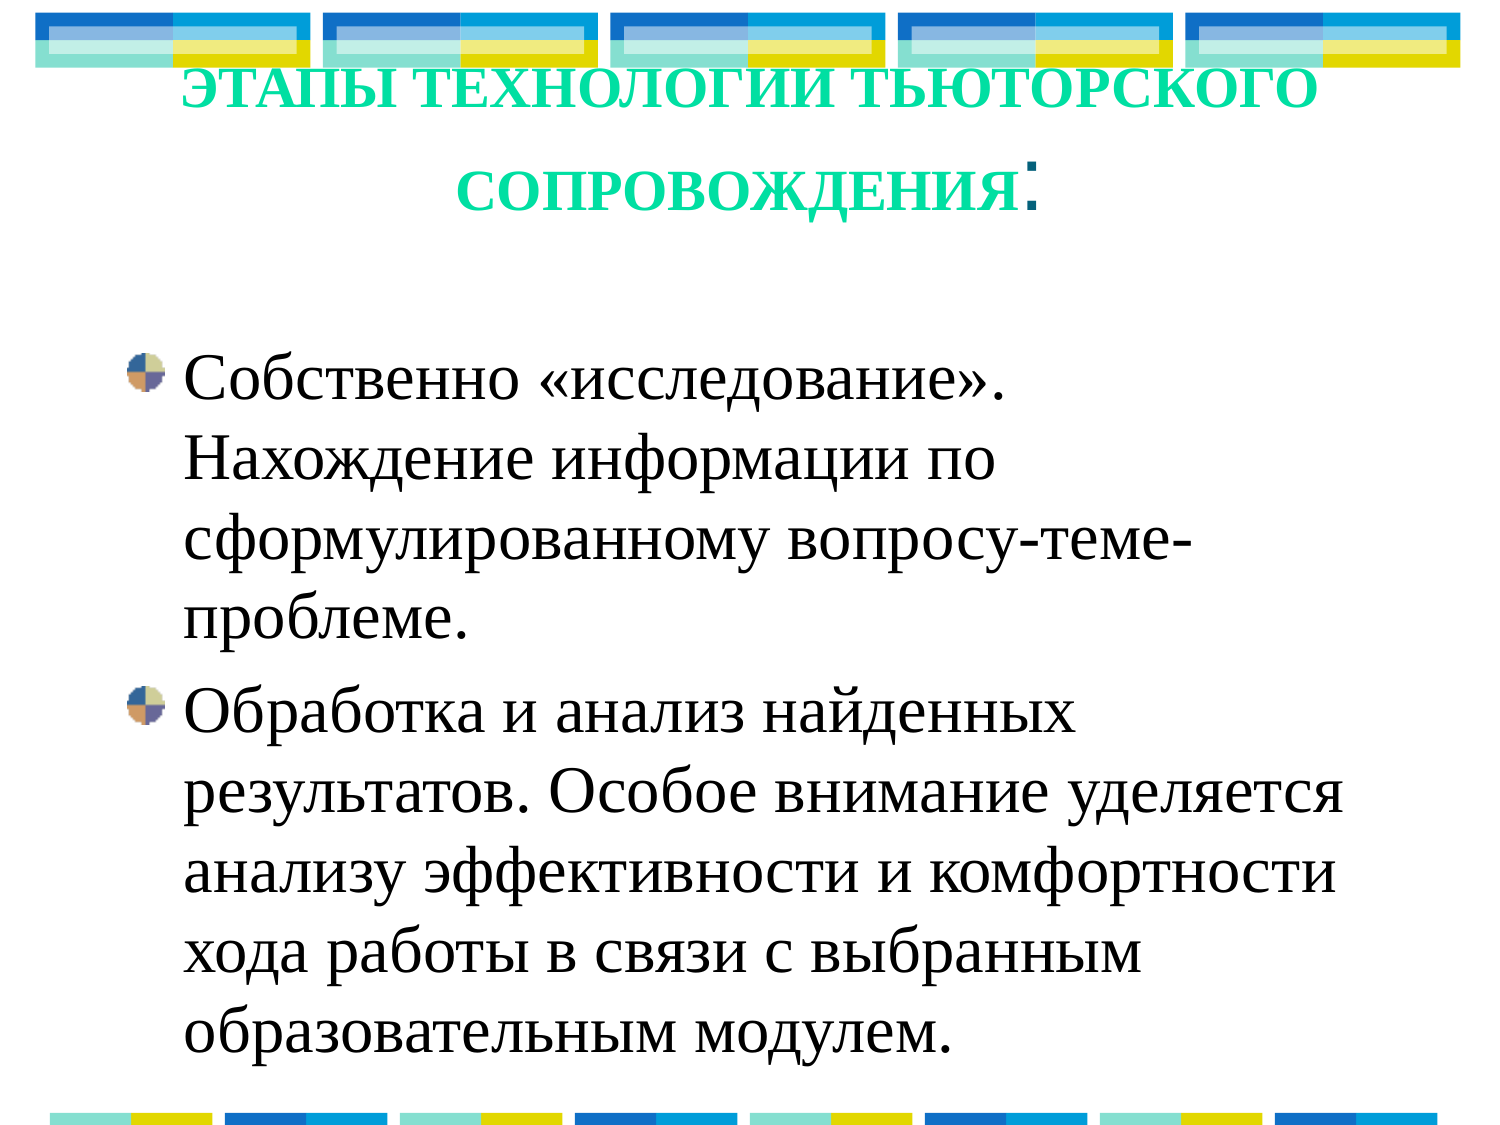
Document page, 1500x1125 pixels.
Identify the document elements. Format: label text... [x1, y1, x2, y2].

picture [127, 686, 165, 725]
picture [127, 353, 165, 392]
title Этапы технологии тьюторского сопровождения: [112, 99, 1388, 288]
list Собственно «исследование». Нахождение информации по сформулированному вопросу-теме-проблеме. Обработка и анализ найденных результатов. Особое внимание уделяется анализу эффективности и комфортности хода работы в связи с выбранным образовательным модулем. [112, 324, 1388, 1001]
